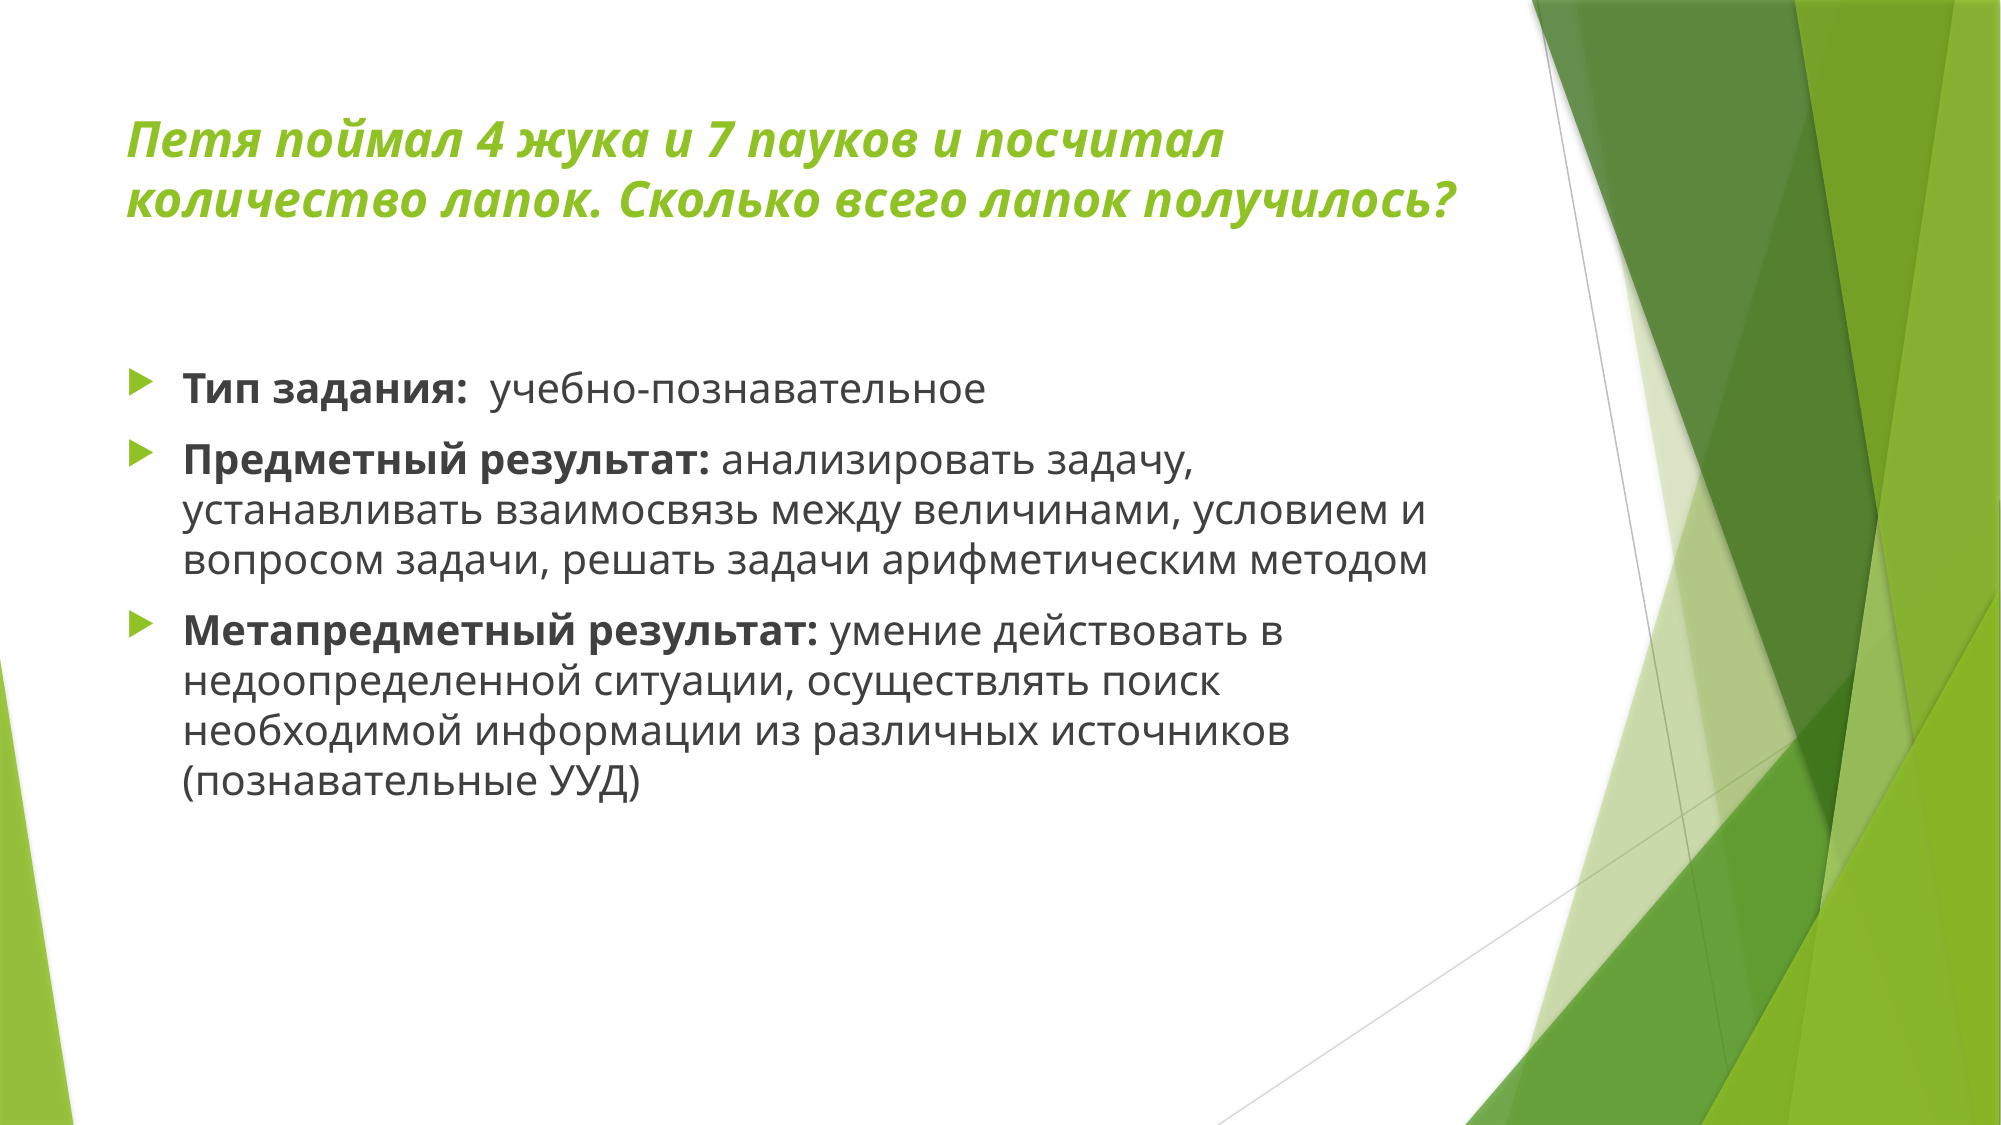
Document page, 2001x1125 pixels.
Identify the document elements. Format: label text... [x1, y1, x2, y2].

list Тип задания: учебно-познавательное Предметный результат: анализировать задачу, устанавливать взаимосвязь между величинами, условием и вопросом задачи, решать задачи арифметическим методом Метапредметный результат: умение действовать в недоопределенной ситуации, осуществлять поиск необходимой информации из различных источников (познавательные УУД) [111, 354, 1522, 992]
title Петя поймал 4 жука и 7 пауков и посчитал количество лапок. Сколько всего лапок получилось? [111, 99, 1522, 317]
